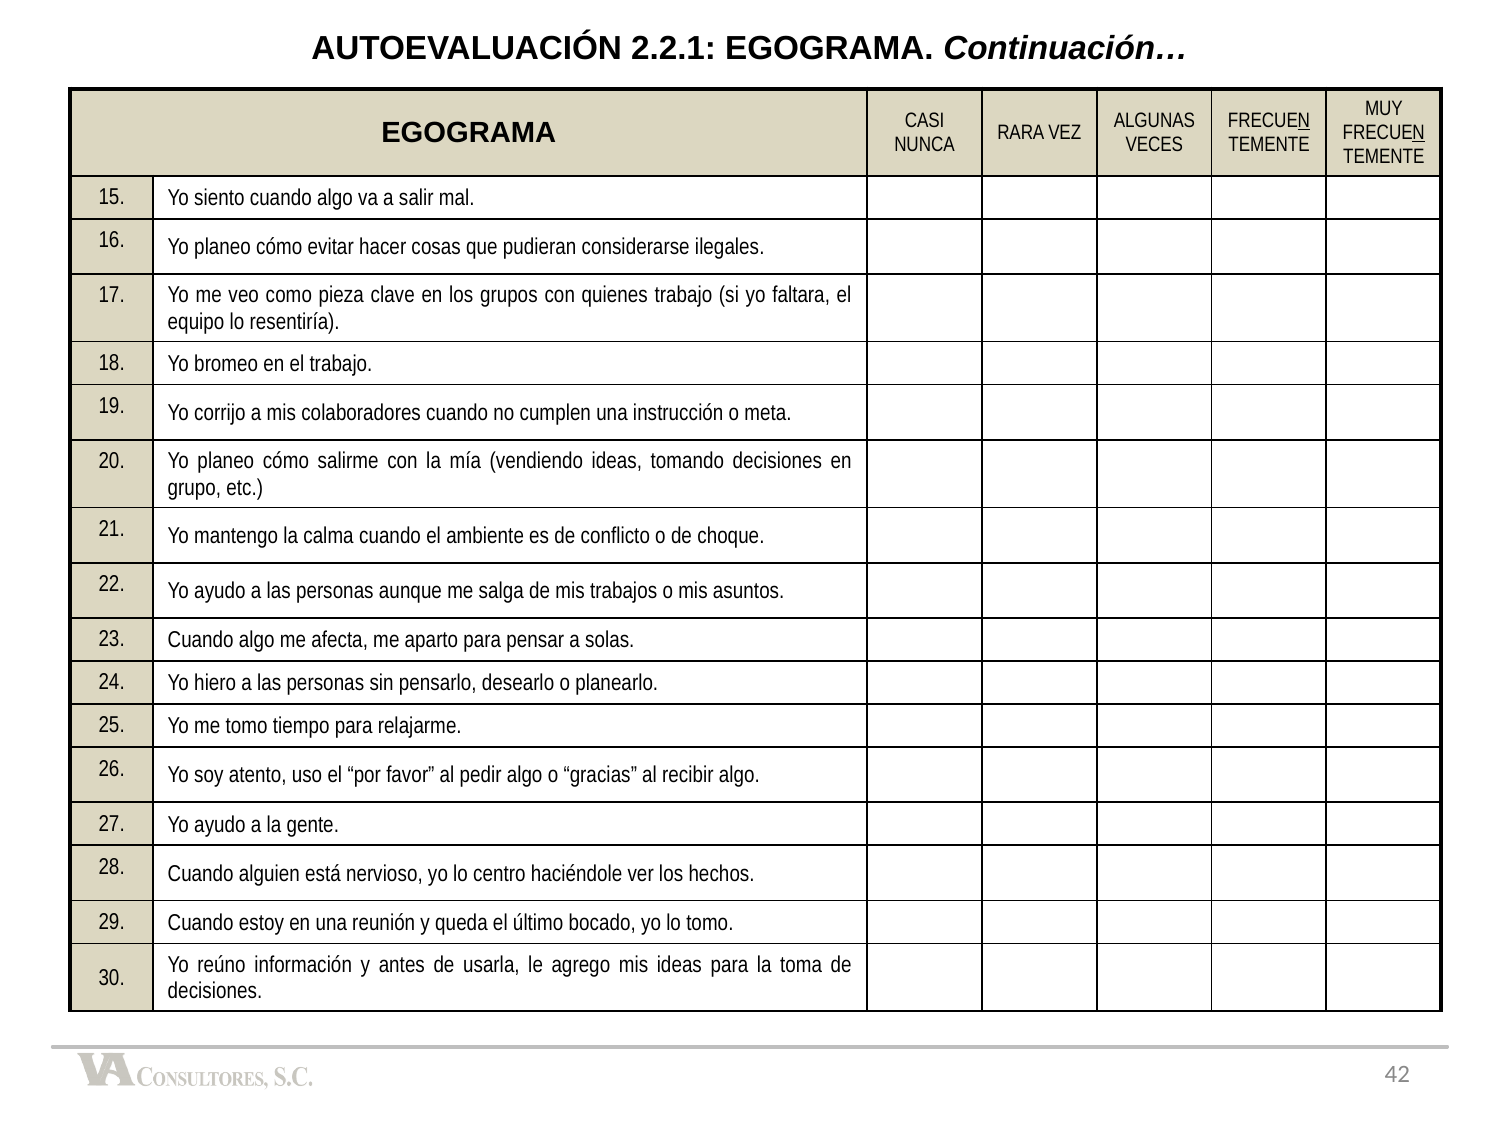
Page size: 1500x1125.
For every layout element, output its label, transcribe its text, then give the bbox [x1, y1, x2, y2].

table_cell 25. [72, 705, 152, 746]
table_cell [983, 441, 1096, 507]
table_cell 19. [72, 385, 152, 439]
table_cell [983, 275, 1096, 341]
table_cell [868, 177, 981, 218]
table_cell Yo ayudo a las personas aunque me salga de mis trabajos o mis asuntos. [154, 564, 866, 617]
table_cell [1327, 508, 1439, 562]
table_cell [983, 508, 1096, 562]
table_cell [1098, 901, 1211, 943]
table_cell [983, 220, 1096, 273]
table_cell [983, 748, 1096, 801]
table_header RARA VEZ [983, 91, 1096, 175]
table_cell [1212, 944, 1325, 1010]
table_cell [868, 275, 981, 341]
table_header MUY FRECUENTEMENTE [1327, 91, 1439, 175]
table_cell Yo hiero a las personas sin pensarlo, desearlo o planearlo. [154, 662, 866, 703]
table_cell [1327, 177, 1439, 218]
table_cell [983, 342, 1096, 384]
table_cell [1098, 619, 1211, 660]
table_cell [1212, 705, 1325, 746]
table_cell 21. [72, 508, 152, 562]
table_cell [868, 846, 981, 900]
table_cell Yo ayudo a la gente. [154, 803, 866, 844]
table_cell [868, 748, 981, 801]
table_cell [1212, 441, 1325, 507]
table_cell [1327, 385, 1439, 439]
table_cell [1098, 944, 1211, 1010]
table_cell [983, 705, 1096, 746]
table_cell [1327, 803, 1439, 844]
table_cell [1098, 748, 1211, 801]
table_cell [1327, 342, 1439, 384]
table_cell [1327, 662, 1439, 703]
table_cell [1327, 619, 1439, 660]
table_cell [1212, 385, 1325, 439]
table_cell [868, 385, 981, 439]
table_cell [983, 803, 1096, 844]
table_cell [868, 342, 981, 384]
table_cell [1212, 177, 1325, 218]
table_cell [1098, 564, 1211, 617]
table_cell [1212, 564, 1325, 617]
table_cell Cuando alguien está nervioso, yo lo centro haciéndole ver los hechos. [154, 846, 866, 900]
table_cell [1212, 508, 1325, 562]
table_cell [1212, 662, 1325, 703]
table_cell [1098, 803, 1211, 844]
table_cell [1327, 901, 1439, 943]
table_cell [1212, 803, 1325, 844]
table_cell [1327, 275, 1439, 341]
table_cell [1212, 342, 1325, 384]
table_cell [983, 619, 1096, 660]
table_cell [1098, 342, 1211, 384]
text_box AUTOEVALUACIÓN 2.2.1: EGOGRAMA. Continuación… [70, 19, 1430, 74]
table_cell [1212, 748, 1325, 801]
table_cell 16. [72, 220, 152, 273]
table_cell [983, 846, 1096, 900]
slide_number 42 [1074, 1042, 1425, 1103]
table_cell [868, 901, 981, 943]
table_cell Yo soy atento, uso el “por favor” al pedir algo o “gracias” al recibir algo. [154, 748, 866, 801]
table_cell [1327, 944, 1439, 1010]
table_cell [1327, 705, 1439, 746]
table_cell Yo planeo cómo salirme con la mía (vendiendo ideas, tomando decisiones en grupo, etc.) [154, 441, 866, 507]
table_cell [1212, 846, 1325, 900]
table_header EGOGRAMA [72, 91, 866, 175]
table_cell [983, 944, 1096, 1010]
table_cell [1098, 220, 1211, 273]
table_cell Yo siento cuando algo va a salir mal. [154, 177, 866, 218]
table_cell Yo bromeo en el trabajo. [154, 342, 866, 384]
table_cell 18. [72, 342, 152, 384]
table_cell [1098, 275, 1211, 341]
table_cell [868, 944, 981, 1010]
table_cell Yo planeo cómo evitar hacer cosas que pudieran considerarse ilegales. [154, 220, 866, 273]
table_cell [983, 662, 1096, 703]
table_cell [1098, 177, 1211, 218]
table_cell [983, 385, 1096, 439]
table_cell [1098, 508, 1211, 562]
table_cell 20. [72, 441, 152, 507]
table_cell 29. [72, 901, 152, 943]
table_cell [1327, 220, 1439, 273]
table_cell [868, 803, 981, 844]
table_cell [1212, 275, 1325, 341]
table_cell 22. [72, 564, 152, 617]
table_cell [983, 177, 1096, 218]
table_header FRECUENTEMENTE [1212, 91, 1325, 175]
table_cell [1098, 385, 1211, 439]
table_cell [868, 508, 981, 562]
table_cell [1212, 220, 1325, 273]
table_cell Yo corrijo a mis colaboradores cuando no cumplen una instrucción o meta. [154, 385, 866, 439]
table_header CASI NUNCA [868, 91, 981, 175]
table_cell [1212, 901, 1325, 943]
table_cell Yo me veo como pieza clave en los grupos con quienes trabajo (si yo faltara, el equipo lo resentiría). [154, 275, 866, 341]
table_cell 23. [72, 619, 152, 660]
table_cell [868, 619, 981, 660]
table_cell [1098, 441, 1211, 507]
table_cell [868, 441, 981, 507]
table_cell Yo mantengo la calma cuando el ambiente es de conflicto o de choque. [154, 508, 866, 562]
table_cell [983, 901, 1096, 943]
table_cell Yo me tomo tiempo para relajarme. [154, 705, 866, 746]
table_cell Cuando algo me afecta, me aparto para pensar a solas. [154, 619, 866, 660]
table_cell 30. [72, 944, 152, 1010]
table_cell 28. [72, 846, 152, 900]
table_cell [1098, 662, 1211, 703]
table_cell [868, 662, 981, 703]
table_cell Cuando estoy en una reunión y queda el último bocado, yo lo tomo. [154, 901, 866, 943]
table_cell 26. [72, 748, 152, 801]
table_cell [1098, 846, 1211, 900]
table_cell [1327, 441, 1439, 507]
table_cell [1098, 705, 1211, 746]
table_cell 24. [72, 662, 152, 703]
table_cell 15. [72, 177, 152, 218]
table_cell [983, 564, 1096, 617]
table_cell Yo reúno información y antes de usarla, le agrego mis ideas para la toma de decisiones. [154, 944, 866, 1010]
table_cell [1327, 564, 1439, 617]
table_cell [1327, 846, 1439, 900]
table_cell 27. [72, 803, 152, 844]
table_cell [868, 705, 981, 746]
table_cell [1212, 619, 1325, 660]
table_cell 17. [72, 275, 152, 341]
table_header ALGUNAS VECES [1098, 91, 1211, 175]
table_cell [868, 564, 981, 617]
table_cell [868, 220, 981, 273]
table_cell [1327, 748, 1439, 801]
